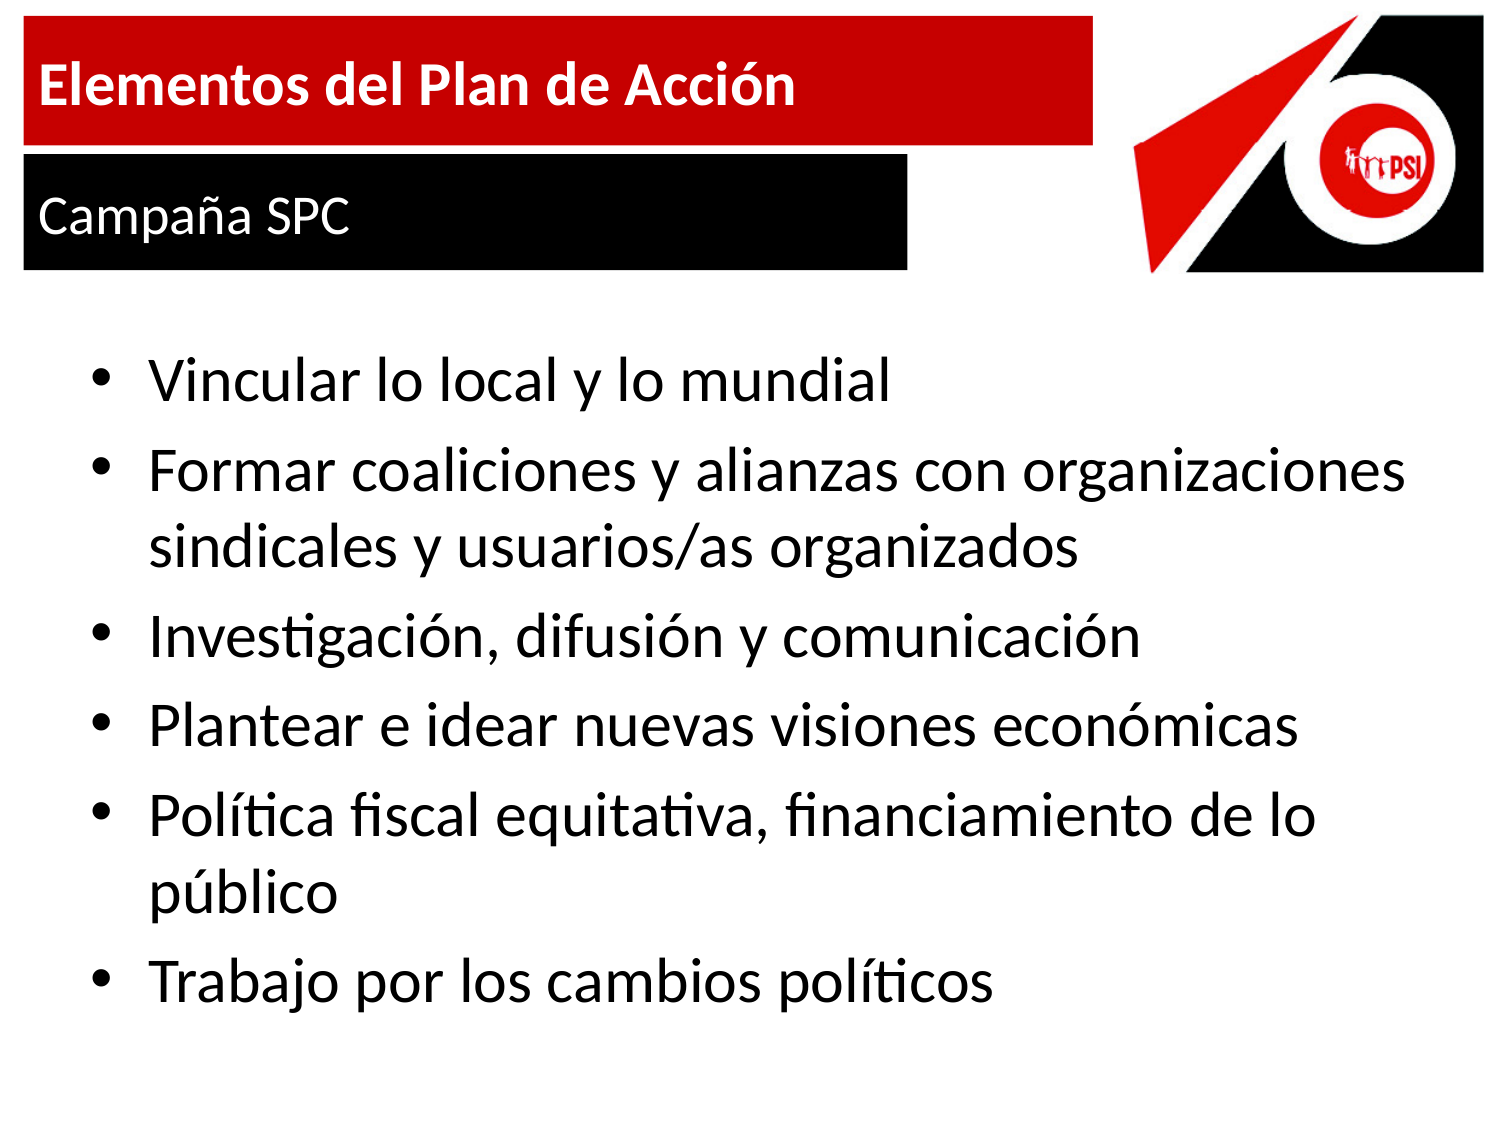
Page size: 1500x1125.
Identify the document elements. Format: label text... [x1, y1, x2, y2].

text_box Campaña SPC [23, 154, 908, 271]
list Vincular lo local y lo mundial Formar coaliciones y alianzas con organizaciones sindicales y usuarios/as organizados Investigación, difusión y comunicación Plantear e idear nuevas visiones económicas Política fiscal equitativa, financiamiento de lo público Trabajo por los cambios políticos [75, 329, 1425, 1073]
title Elementos del Plan de Acción [23, 15, 1088, 146]
picture [1092, 11, 1485, 275]
